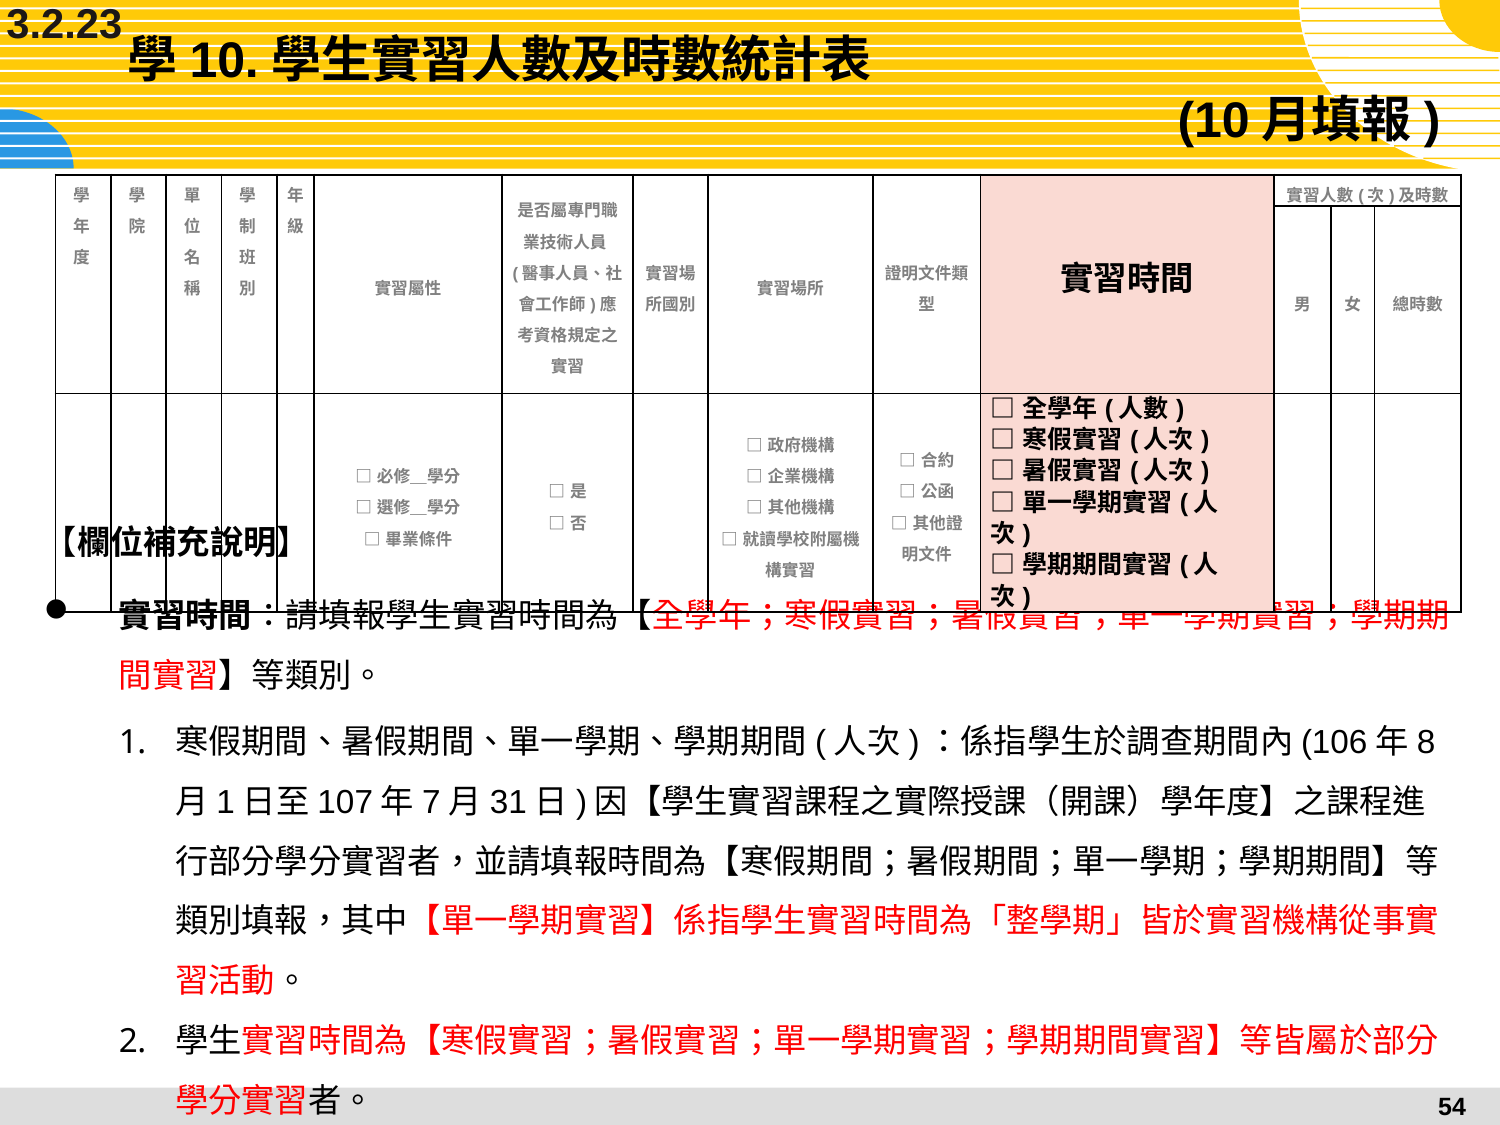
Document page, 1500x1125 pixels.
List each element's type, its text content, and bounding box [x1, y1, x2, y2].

table_cell □全學年(人數) □寒假實習(人次) □暑假實習(人次) □單一學期實習(人次) □學期期間實習(人次) [981, 394, 1273, 611]
text_box 【欄位補充說明】 實習時間：請填報學生實習時間為【全學年；寒假實習；暑假實習；單一學期實習；學期期間實習】等類別。 寒假期間、暑假期間、單一學期、學期期間(人次)：係指學生於調查期間內(106年8月1日至107年7月31日)因【學生實習課程之實際授課（開課）學年度】之課程進行部分學分實習者，並請填報時間為【寒假期間；暑假期間；單一學期；學期期間】等類別填報，其中【單一學期實習】係指學生實習時間為「整學期」皆於實習機構從事實習活動。 學生實習時間為【寒假實習；暑假實習；單一學期實習；學期期間實習】等皆屬於部分學分實習者。 [29, 494, 1465, 1125]
table_header 實習時間 [981, 176, 1273, 393]
table_cell 女 [1332, 207, 1374, 393]
table_header 是否屬專門職業技術人員(醫事人員、社會工作師)應考資格規定之實習 [503, 176, 632, 393]
table_header 實習場所國別 [634, 176, 707, 393]
table_cell [634, 394, 707, 611]
table_header 實習場所 [709, 176, 872, 393]
table_cell [278, 394, 313, 611]
table_cell 總時數 [1375, 207, 1460, 393]
title 學10.學生實習人數及時數統計表 (10月填報) [112, 22, 1477, 153]
table_cell [222, 394, 276, 611]
table_header 學制班別 [222, 176, 276, 393]
table_cell □是 □否 [503, 394, 632, 611]
table_cell □合約 □公函 □其他證明文件 [874, 394, 980, 611]
text_box 3.2.23 [0, 0, 138, 55]
table_cell [167, 394, 221, 611]
table_cell [1332, 394, 1374, 611]
table_cell [1375, 394, 1460, 611]
table_cell [56, 394, 110, 611]
table_header 學院 [112, 176, 165, 393]
table_header 證明文件類型 [874, 176, 980, 393]
table_cell [112, 394, 165, 611]
table_cell 男 [1275, 207, 1330, 393]
table_cell [1275, 394, 1330, 611]
table_cell □政府機構 □企業機構 □其他機構 □就讀學校附屬機構實習 [709, 394, 872, 611]
table_cell □必修＿學分 □選修＿學分 □畢業條件 [315, 394, 501, 611]
table_header 學年度 [56, 176, 110, 393]
table_header 單位名稱 [167, 176, 221, 393]
table_header 年級 [278, 176, 313, 393]
table_header 實習人數(次)及時數 [1275, 176, 1460, 205]
table_header 實習屬性 [315, 176, 501, 393]
